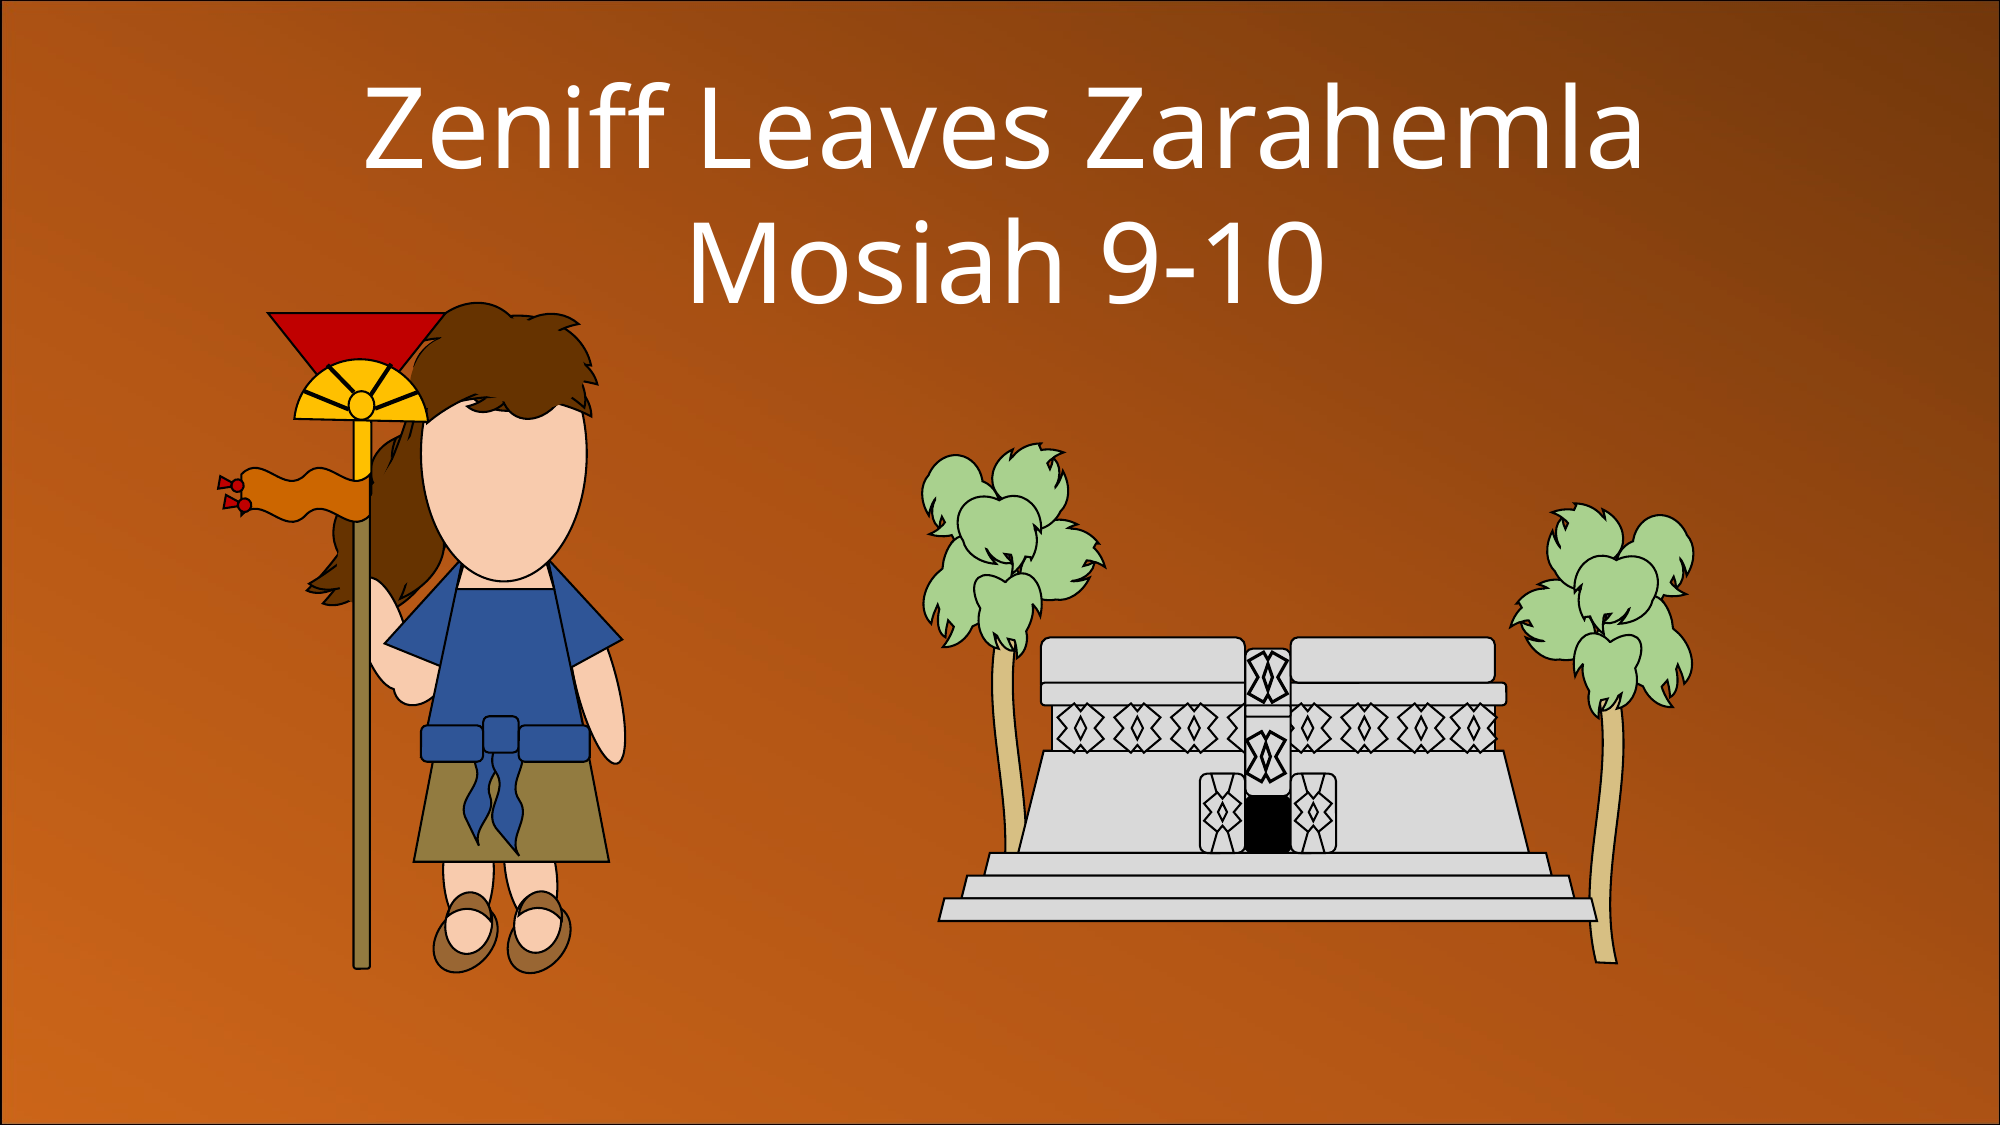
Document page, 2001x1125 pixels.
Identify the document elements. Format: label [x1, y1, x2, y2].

picture [0, 0, 2000, 1125]
text_box [915, 440, 1700, 964]
text_box [218, 298, 618, 977]
